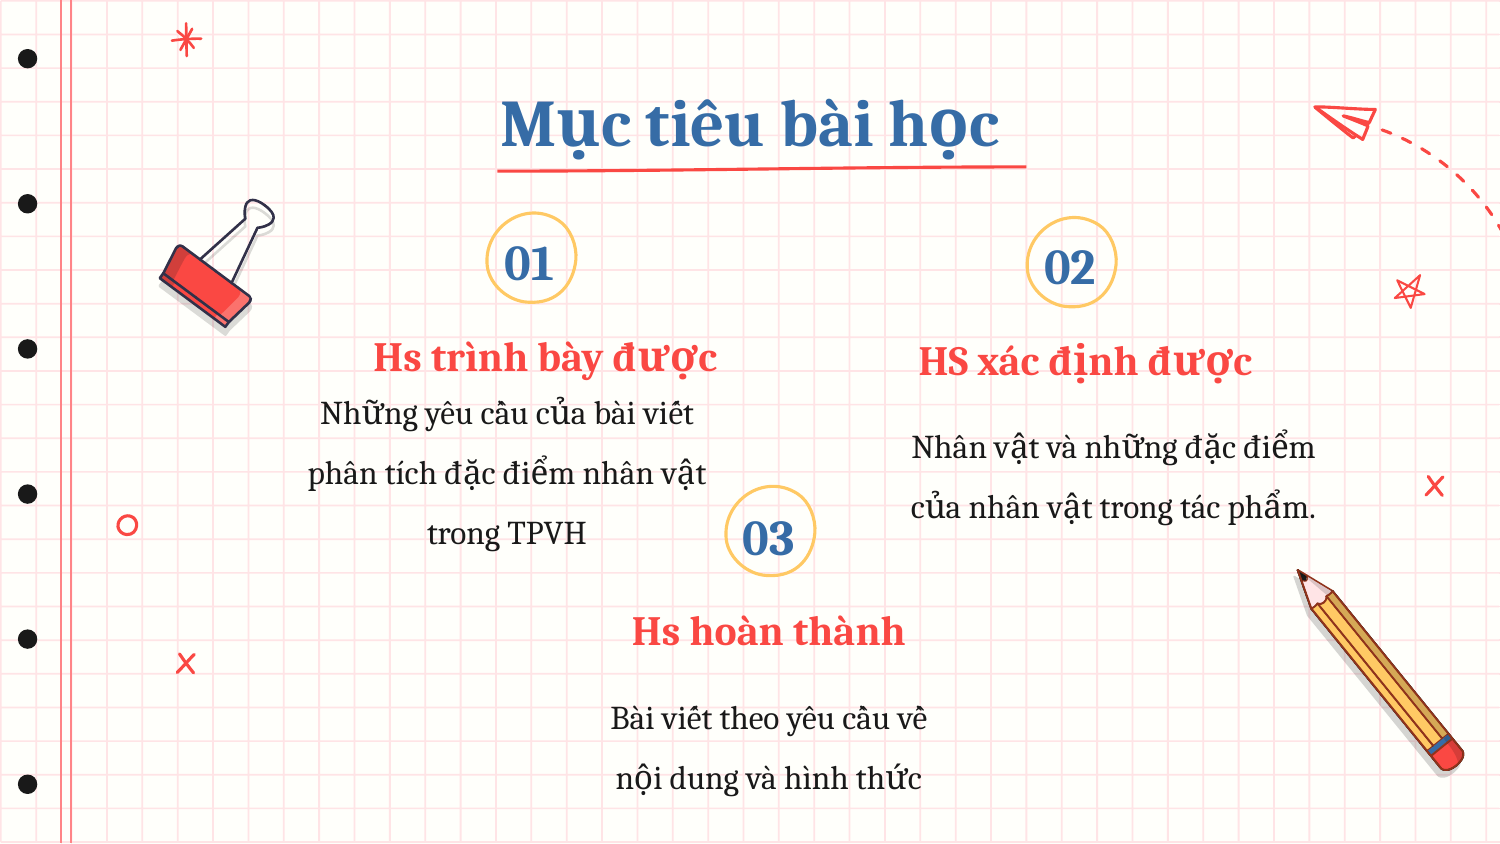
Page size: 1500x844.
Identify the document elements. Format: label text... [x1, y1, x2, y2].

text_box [158, 198, 276, 337]
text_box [1242, 568, 1500, 785]
title HS xác định được [891, 325, 1280, 391]
subtitle Bài viết theo yêu cầu về nội dung và hình thức [590, 662, 948, 810]
title Mục tiêu bài học [118, 72, 1382, 167]
title 02 [1022, 231, 1118, 298]
title Hs hoàn thành [590, 596, 948, 662]
title Hs trình bày được [351, 321, 739, 387]
subtitle Nhân vật và những đặc điểm của nhân vật trong tác phẩm. [891, 391, 1336, 540]
subtitle Những yêu cầu của bài viết phân tích đặc điểm nhân vật trong TPVH [275, 387, 739, 535]
title 03 [721, 502, 817, 569]
title 01 [482, 227, 578, 294]
